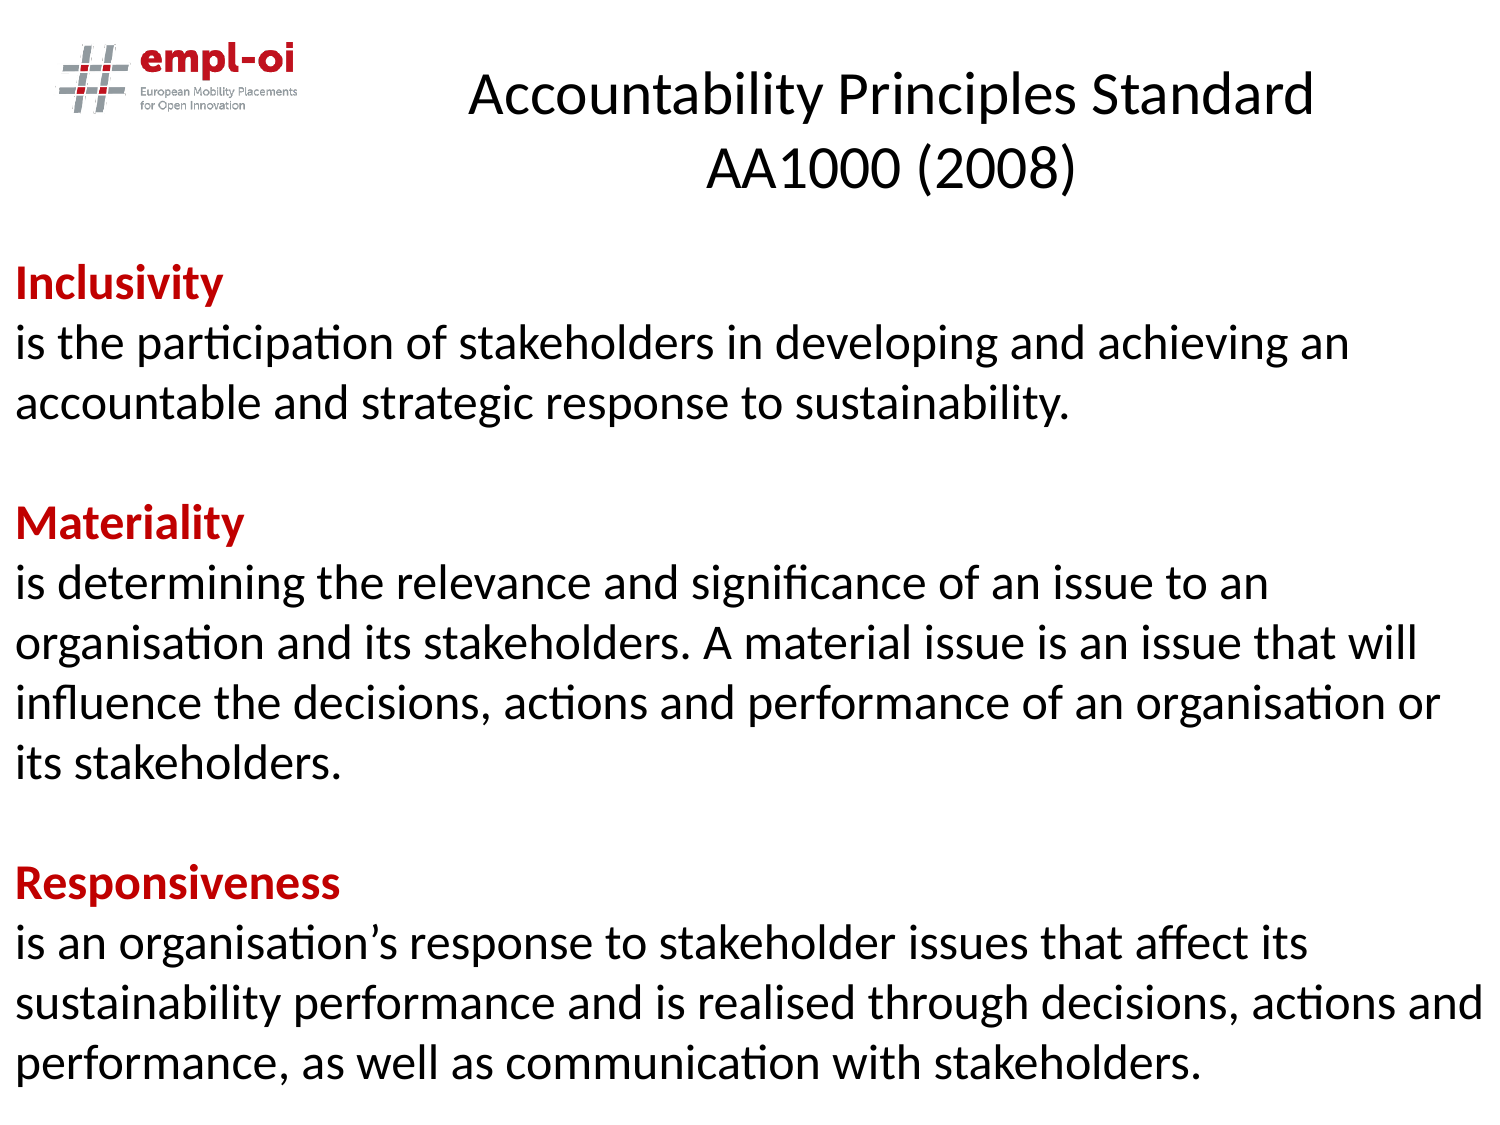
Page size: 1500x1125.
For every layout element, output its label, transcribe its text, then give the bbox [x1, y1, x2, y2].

title Accountability Principles Standard AA1000 (2008) [360, 45, 1425, 209]
picture [52, 42, 297, 114]
text_box Inclusivity is the participation of stakeholders in developing and achieving an accountable and strategic response to sustainability. Materiality is determining the relevance and significance of an issue to an organisation and its stakeholders. A material issue is an issue that will influence the decisions, actions and performance of an organisation or its stakeholders. Responsiveness is an organisation’s response to stakeholder issues that affect its sustainability performance and is realised through decisions, actions and performance, as well as communication with stakeholders. [0, 242, 1500, 1098]
